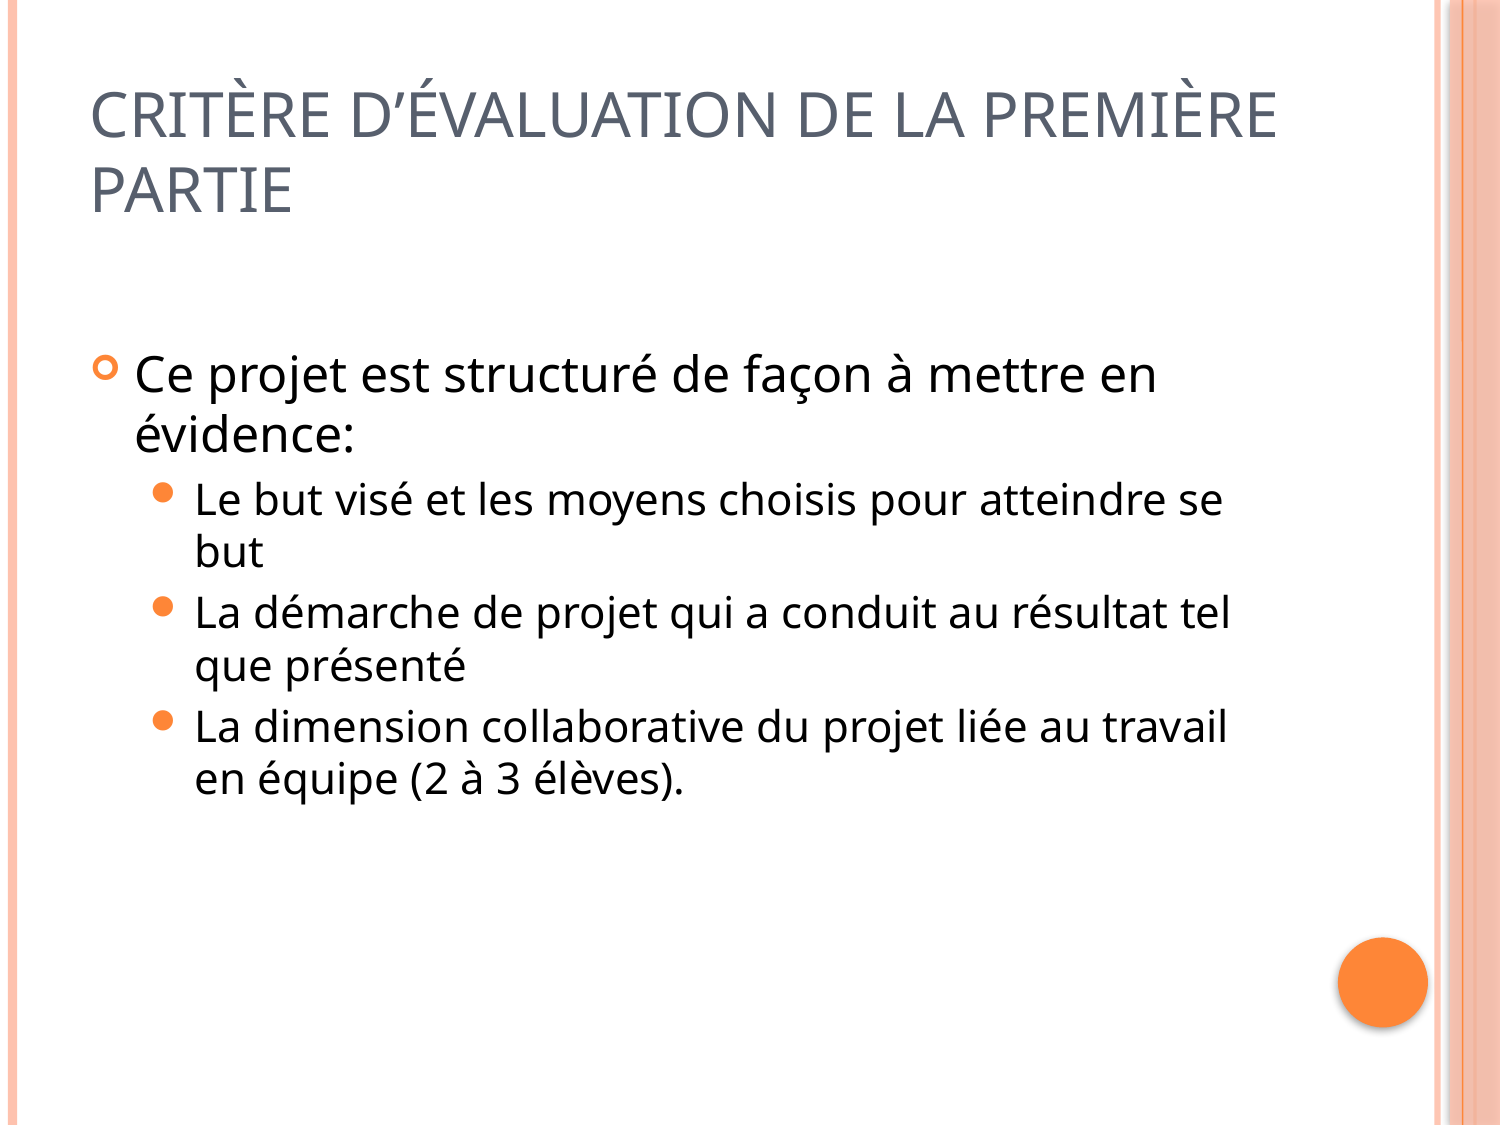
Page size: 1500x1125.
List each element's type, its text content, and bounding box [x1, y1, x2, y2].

title Critère d’évaluation de la première partie [75, 45, 1300, 233]
list Ce projet est structuré de façon à mettre en évidence: Le but visé et les moyens choisis pour atteindre se but La démarche de projet qui a conduit au résultat tel que présenté La dimension collaborative du projet liée au travail en équipe (2 à 3 élèves). [75, 262, 1300, 1062]
